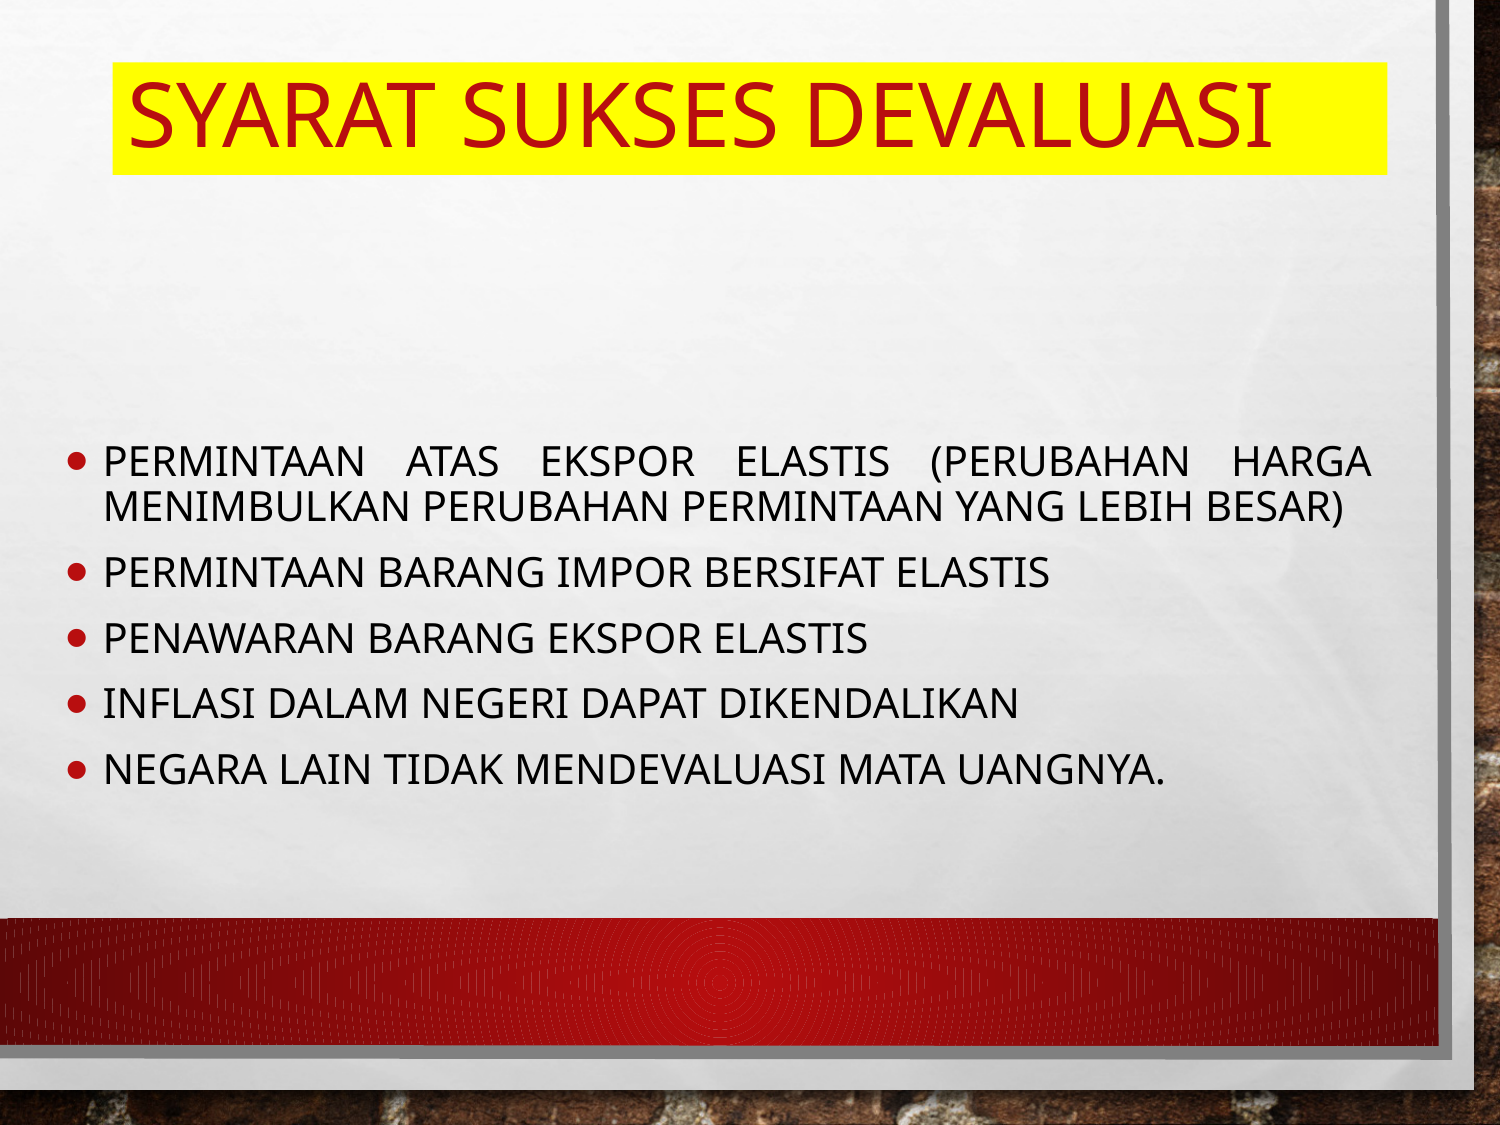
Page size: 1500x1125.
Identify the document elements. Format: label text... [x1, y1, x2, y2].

title Syarat sukses devaluasi [112, 62, 1388, 175]
list permintaan atas ekspor elastis (perubahan harga menimbulkan perubahan permintaan yang lebih besar) Permintaan barang Impor bersifat elastis Penawaran barang ekspor elastis Inflasi dalam negeri dapat dikendalikan Negara lain tidak mendevaluasi mata uangnya. [50, 299, 1388, 1000]
picture [0, 0, 1500, 1125]
